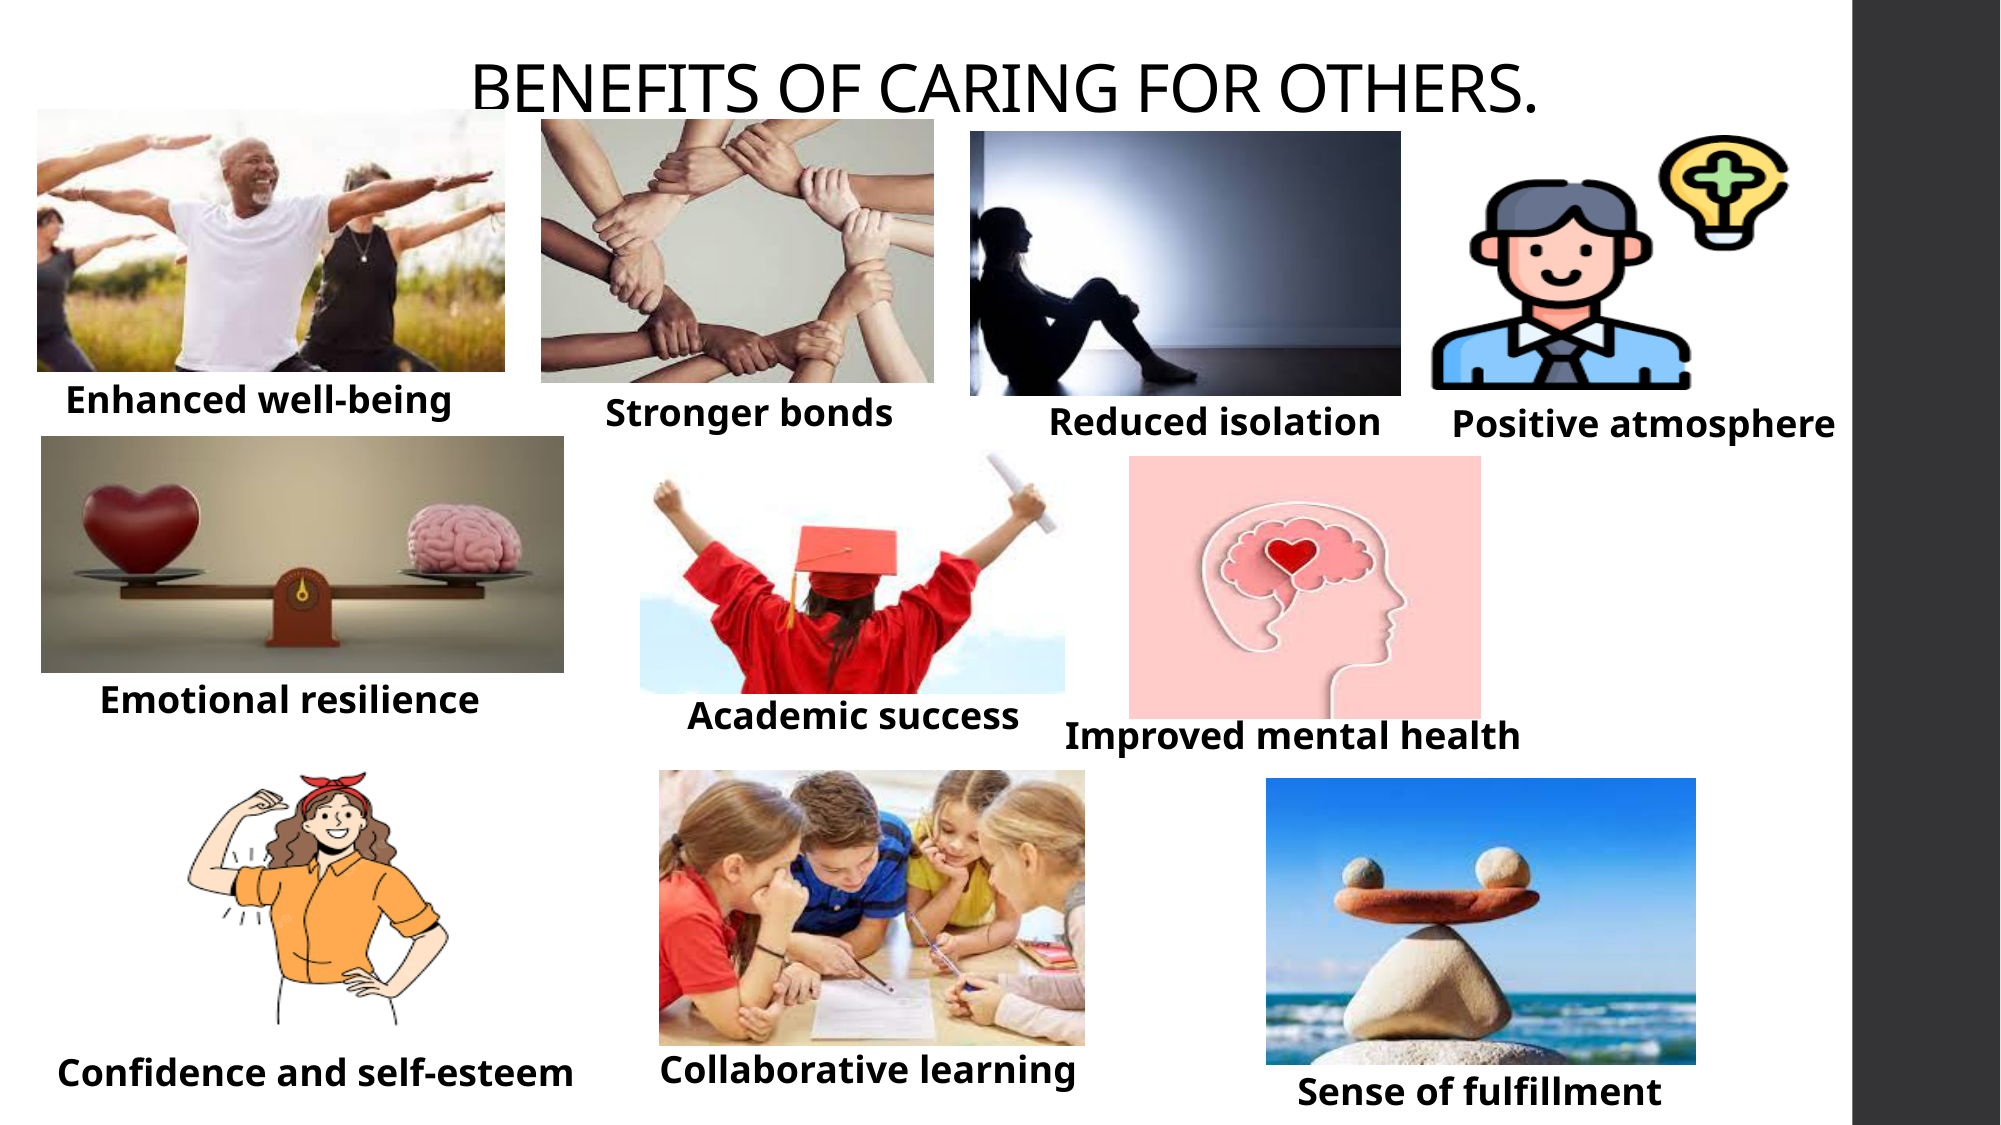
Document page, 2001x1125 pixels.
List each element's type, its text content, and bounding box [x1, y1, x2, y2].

picture [659, 770, 1085, 1046]
title BENEFITS OF CARING FOR OTHERS. [142, 0, 1868, 135]
picture [124, 745, 514, 1046]
picture [1413, 135, 1807, 390]
picture [41, 436, 565, 673]
text_box Emotional resilience [84, 681, 496, 729]
text_box Confidence and self-esteem [42, 1042, 591, 1102]
picture [1265, 778, 1696, 1065]
text_box Academic success [672, 702, 1036, 745]
picture [540, 119, 934, 383]
text_box Stronger bonds [590, 391, 909, 442]
text_box Sense of fulfillment [1282, 1015, 1708, 1121]
text_box Collaborative learning [644, 1038, 1093, 1099]
picture [36, 109, 505, 373]
picture [1129, 455, 1482, 719]
text_box Reduced isolation [1033, 405, 1398, 450]
picture [640, 439, 1065, 694]
text_box Enhanced well-being [50, 383, 469, 429]
picture [970, 130, 1401, 397]
text_box Positive atmosphere [1436, 392, 1852, 453]
text_box Improved mental health [1050, 704, 1538, 765]
